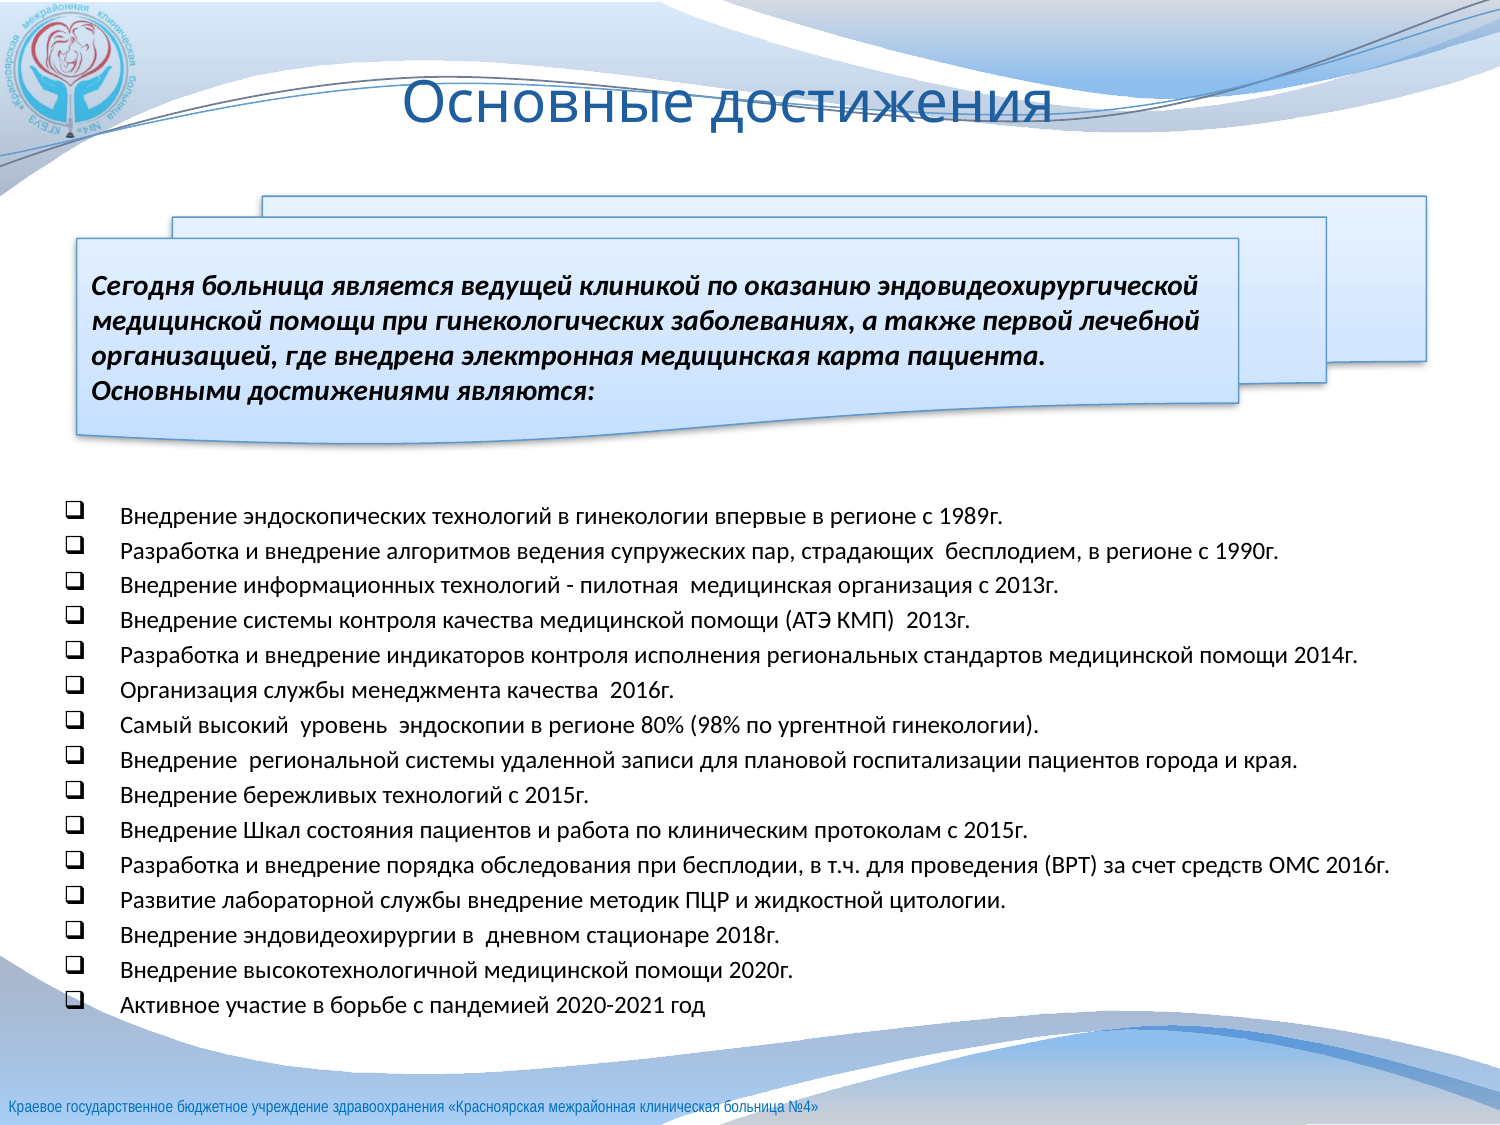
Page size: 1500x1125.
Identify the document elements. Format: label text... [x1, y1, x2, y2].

title Основные достижения [53, 42, 1404, 156]
text_box Сегодня больница является ведущей клиникой по оказанию эндовидеохирургической медицинской помощи при гинекологических заболеваниях, а также первой лечебной организацией, где внедрена электронная медицинская карта пациента. Основными достижениями являются: [75, 195, 1428, 445]
table_cell - [5, 3, 136, 8]
list Внедрение эндоскопических технологий в гинекологии впервые в регионе с 1989г. Разработка и внедрение алгоритмов ведения супружеских пар, страдающих бесплодием, в регионе с 1990г. Внедрение информационных технологий - пилотная медицинская организация с 2013г. Внедрение системы контроля качества медицинской помощи (АТЭ КМП) 2013г. Разработка и внедрение индикаторов контроля исполнения региональных стандартов медицинской помощи 2014г. Организация службы менеджмента качества 2016г. Самый высокий уровень эндоскопии в регионе 80% (98% по ургентной гинекологии). Внедрение региональной системы удаленной записи для плановой госпитализации пациентов города и края. Внедрение бережливых технологий с 2015г. Внедрение Шкал состояния пациентов и работа по клиническим протоколам с 2015г. Разработка и внедрение порядка обследования при бесплодии, в т.ч. для проведения (ВРТ) за счет средств ОМС 2016г. Развитие лабораторной службы внедрение методик ПЦР и жидкостной цитологии. Внедрение эндовидеохирургии в дневном стационаре 2018г. Внедрение высокотехнологичной медицинской помощи 2020г. Активное участие в борьбе с пандемией 2020-2021 год [48, 491, 1500, 1055]
